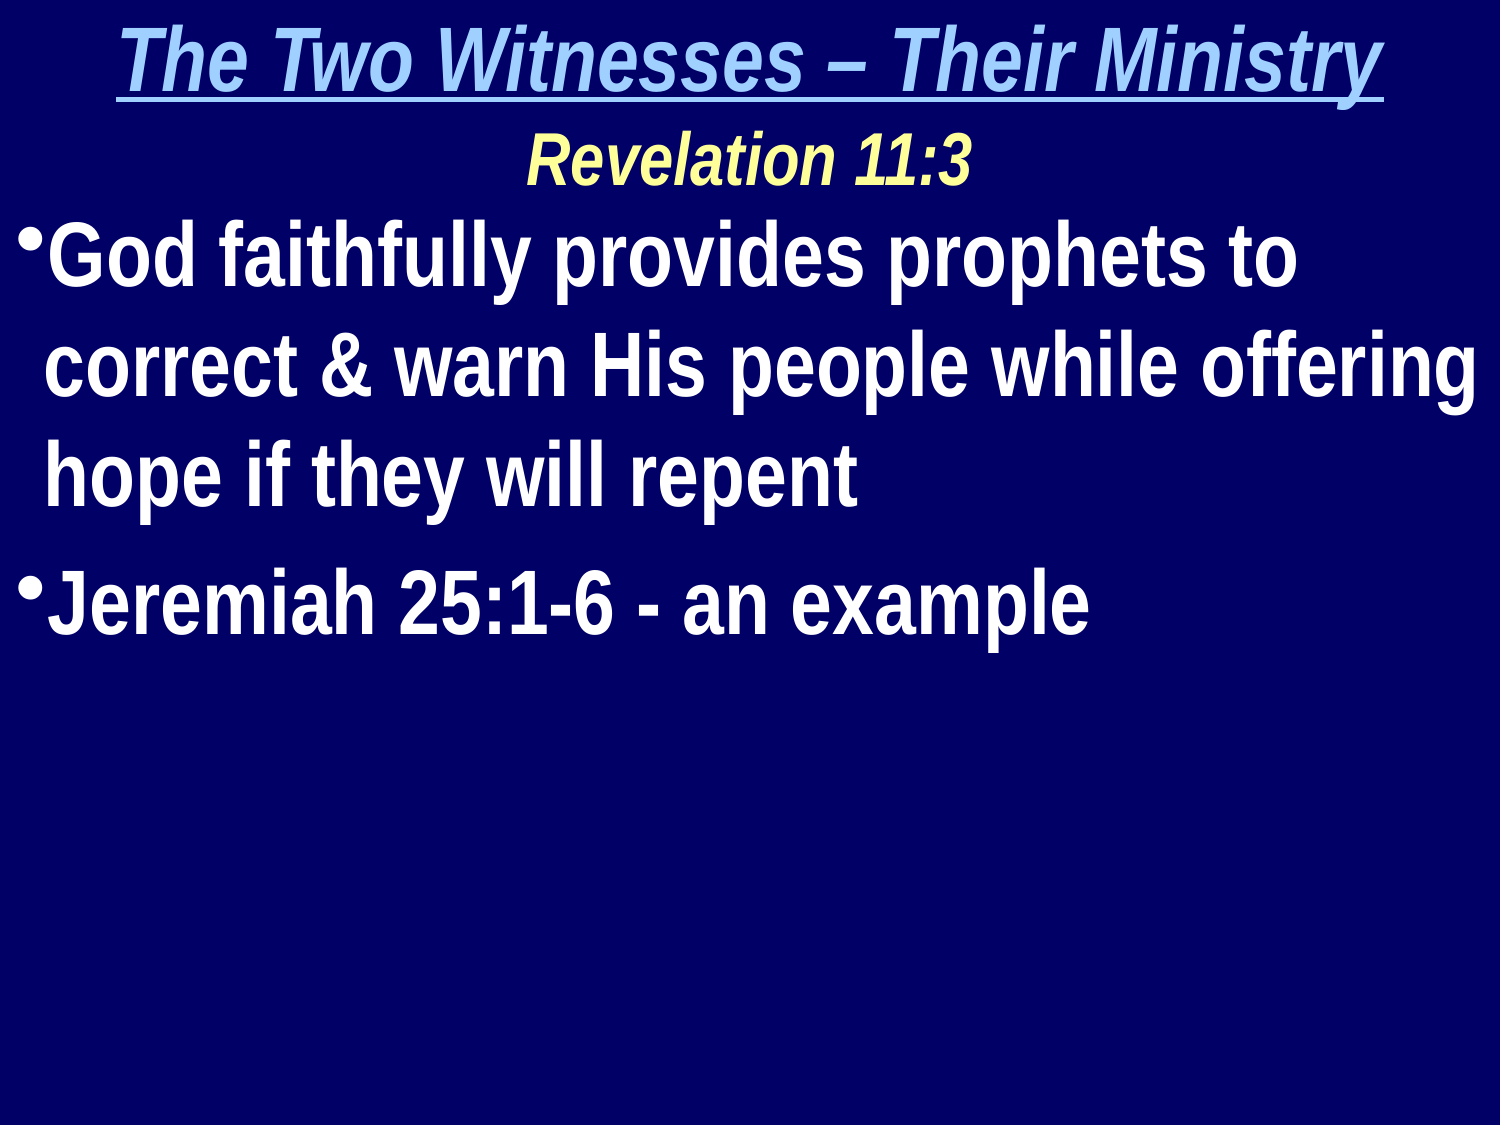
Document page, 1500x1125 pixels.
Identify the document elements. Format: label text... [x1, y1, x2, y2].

list God faithfully provides prophets to correct & warn His people while offering hope if they will repent Jeremiah 25:1-6 - an example [0, 187, 1500, 1125]
title The Two Witnesses – Their Ministry Revelation 11:3 [0, 0, 1500, 187]
